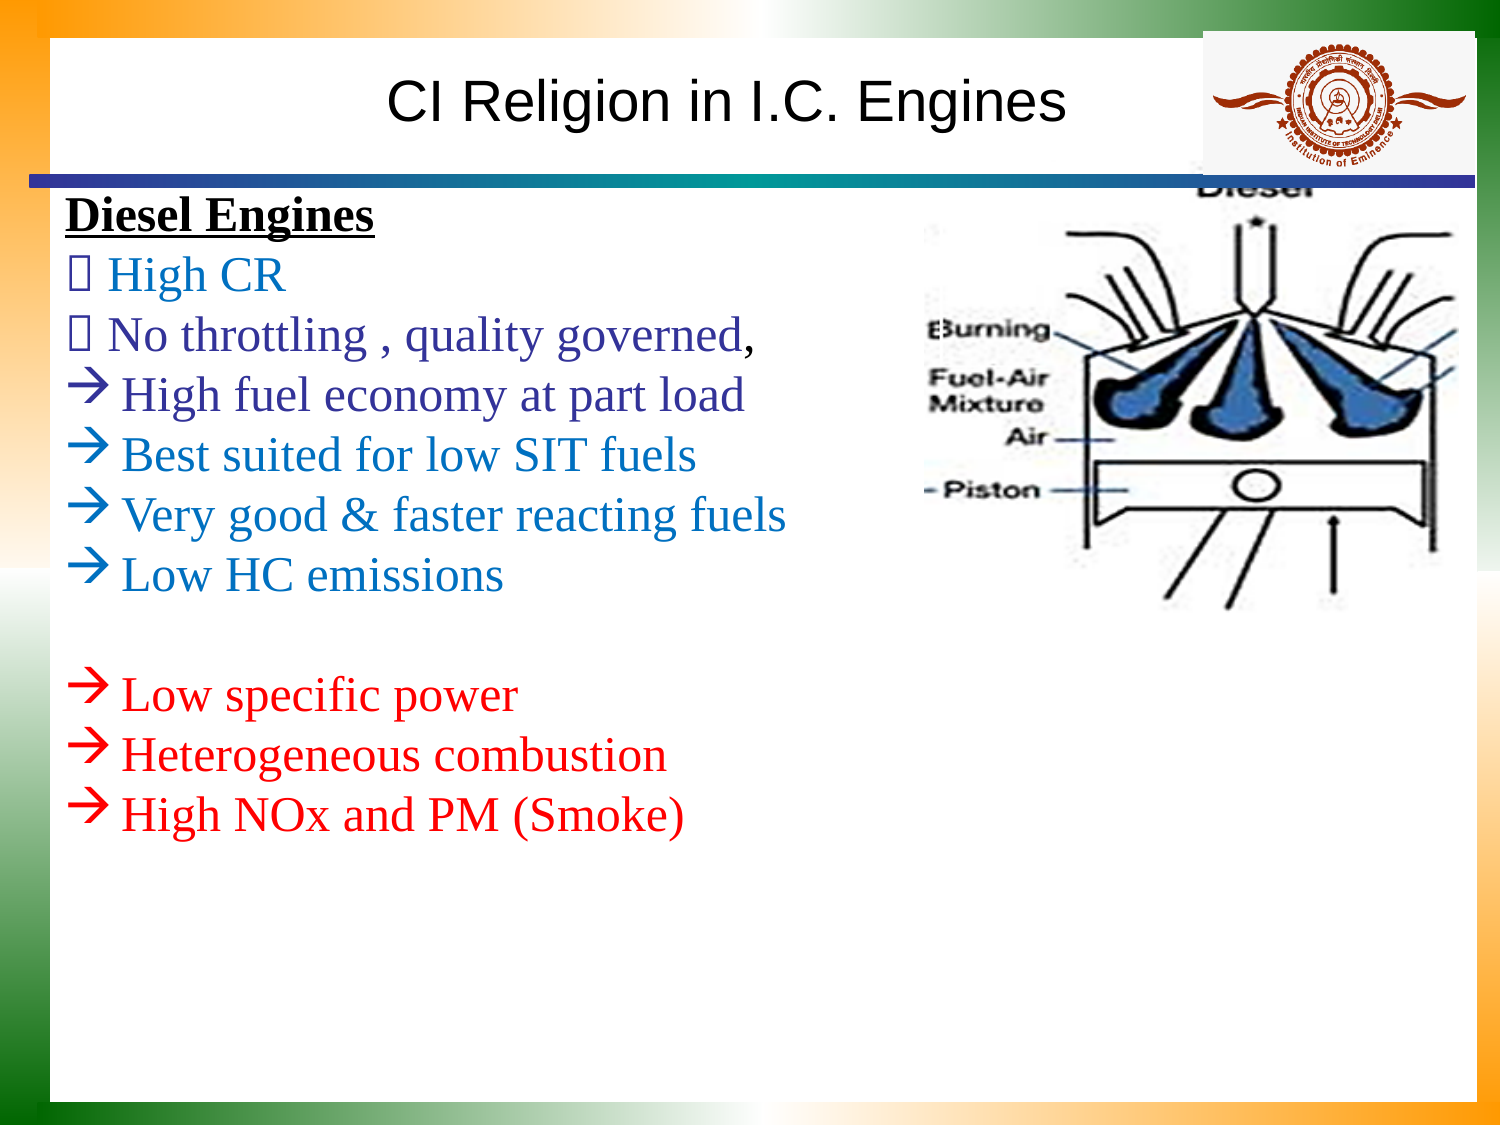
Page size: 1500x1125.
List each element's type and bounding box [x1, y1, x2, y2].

text_box [0, 0, 1500, 1125]
